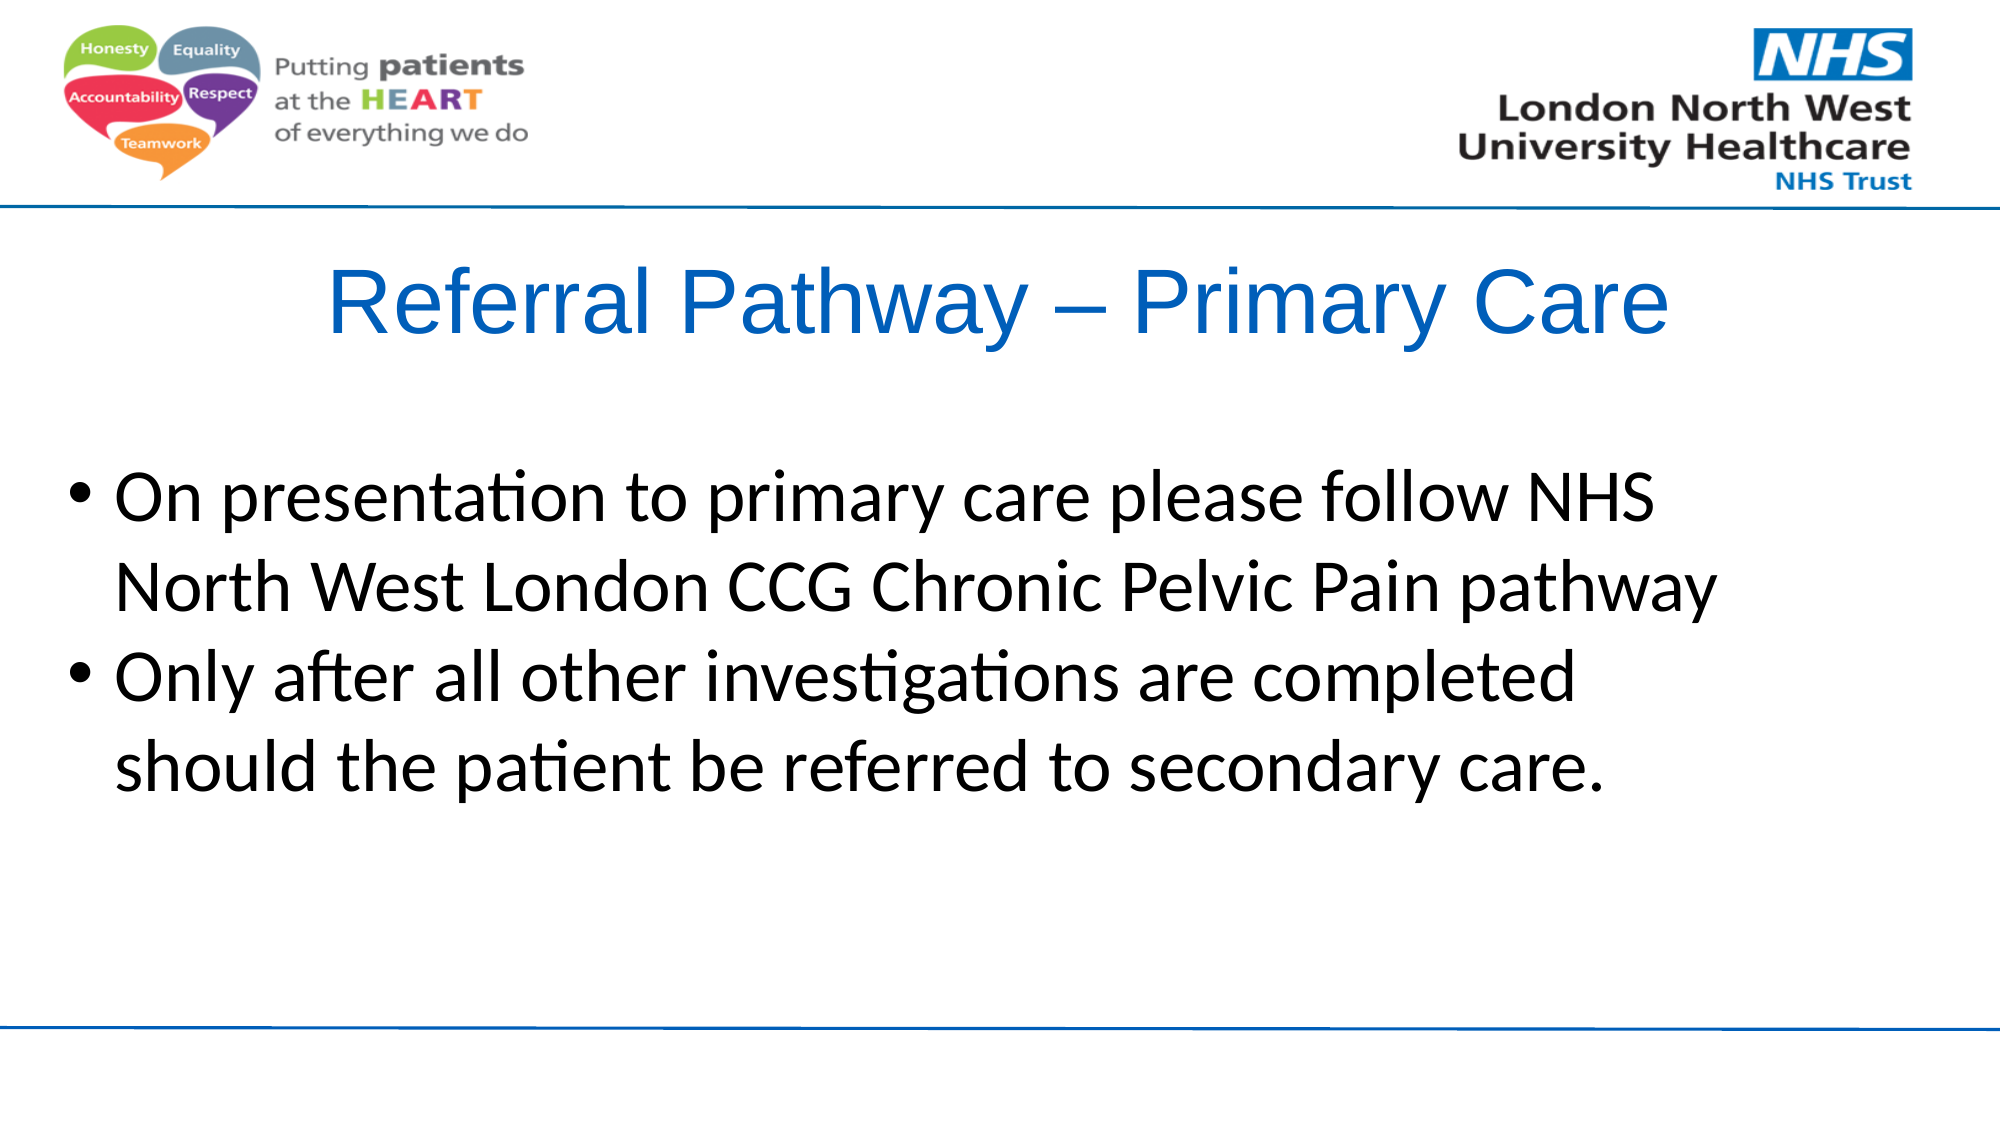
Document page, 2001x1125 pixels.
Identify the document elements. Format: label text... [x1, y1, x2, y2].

text_box On presentation to primary care please follow NHS North West London CCG Chronic Pelvic Pain pathway Only after all other investigations are completed should the patient be referred to secondary care. [53, 438, 1792, 904]
title Referral Pathway – Primary Care [137, 247, 1863, 385]
picture [0, 0, 2000, 199]
